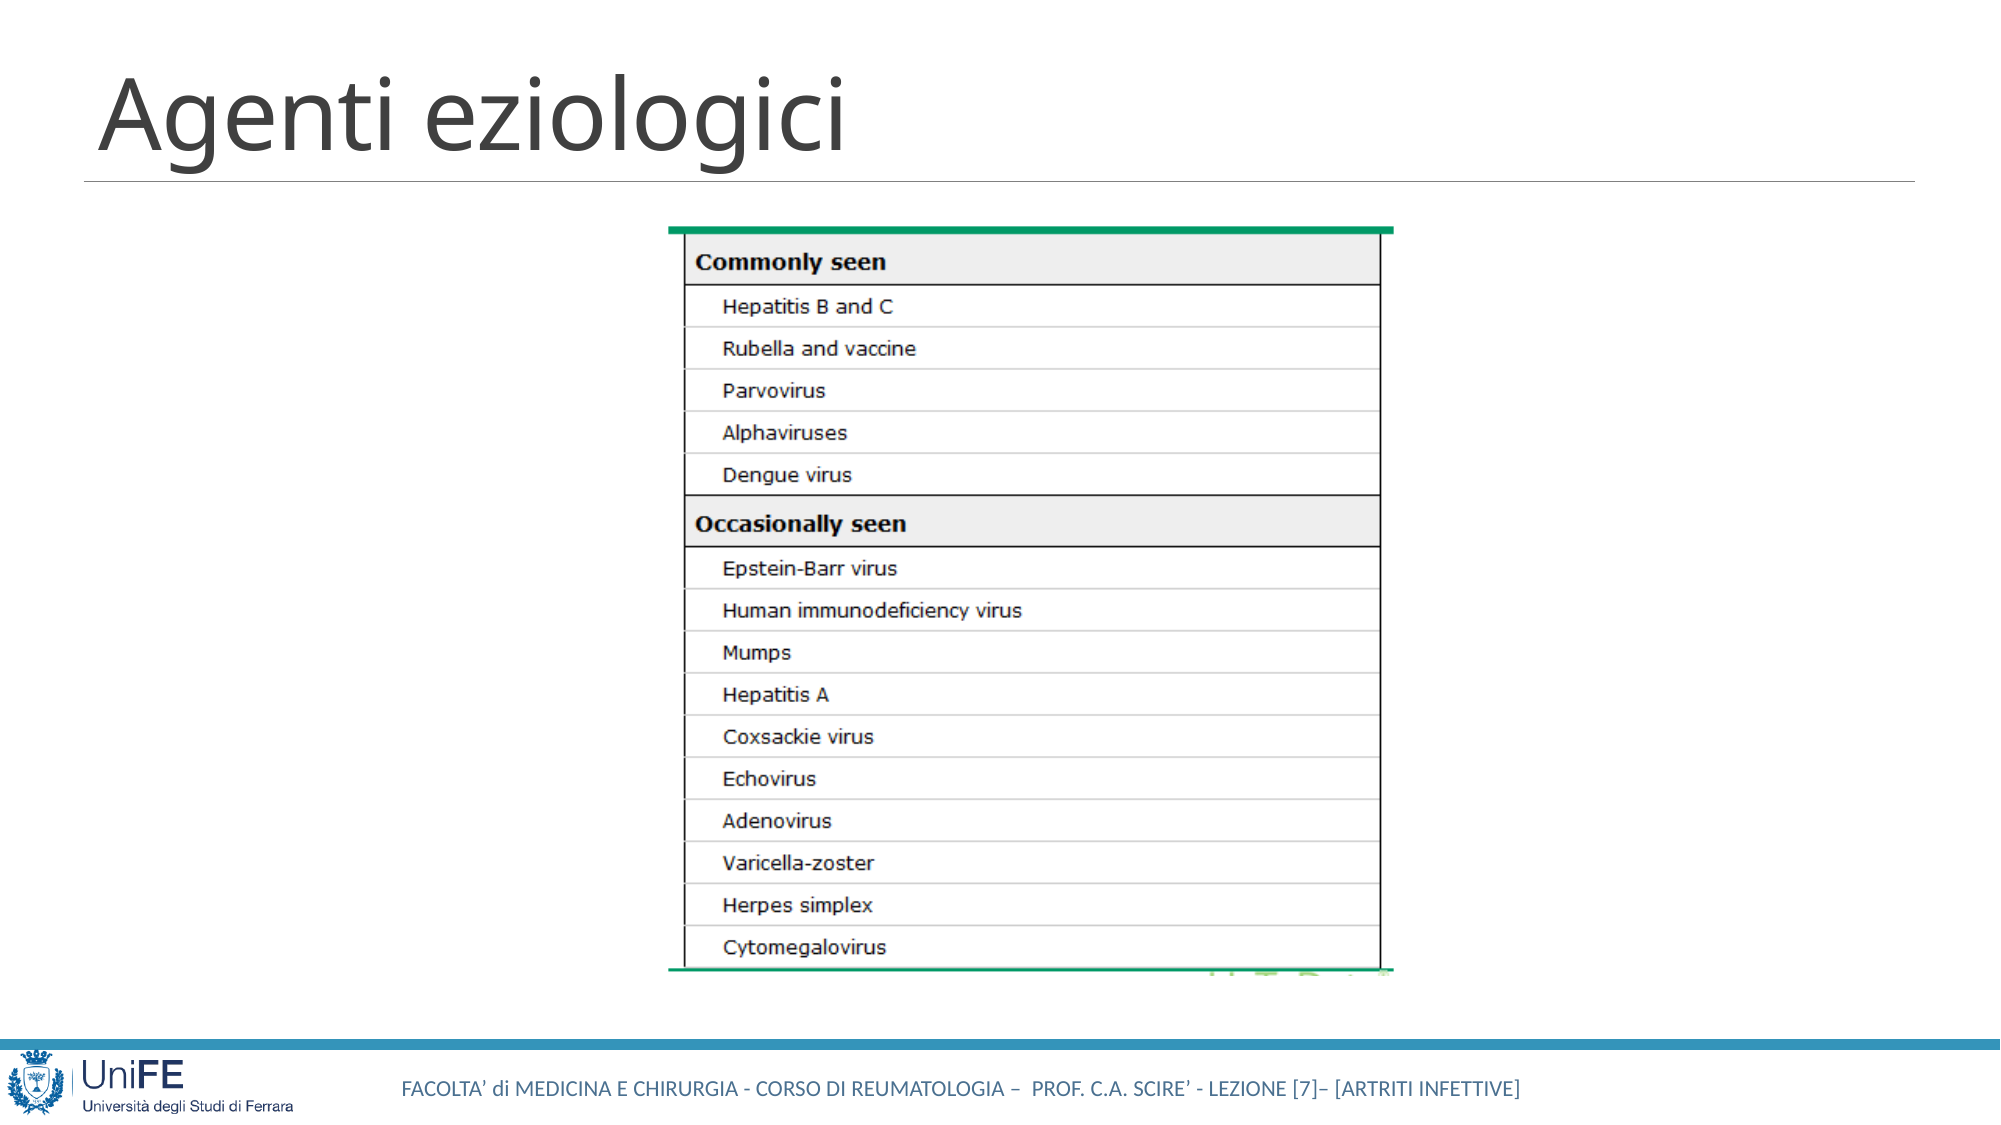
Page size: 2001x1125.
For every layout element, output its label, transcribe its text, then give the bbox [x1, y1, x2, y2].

title Agenti eziologici [83, 47, 1916, 179]
picture [83, 1060, 293, 1114]
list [628, 220, 1395, 976]
